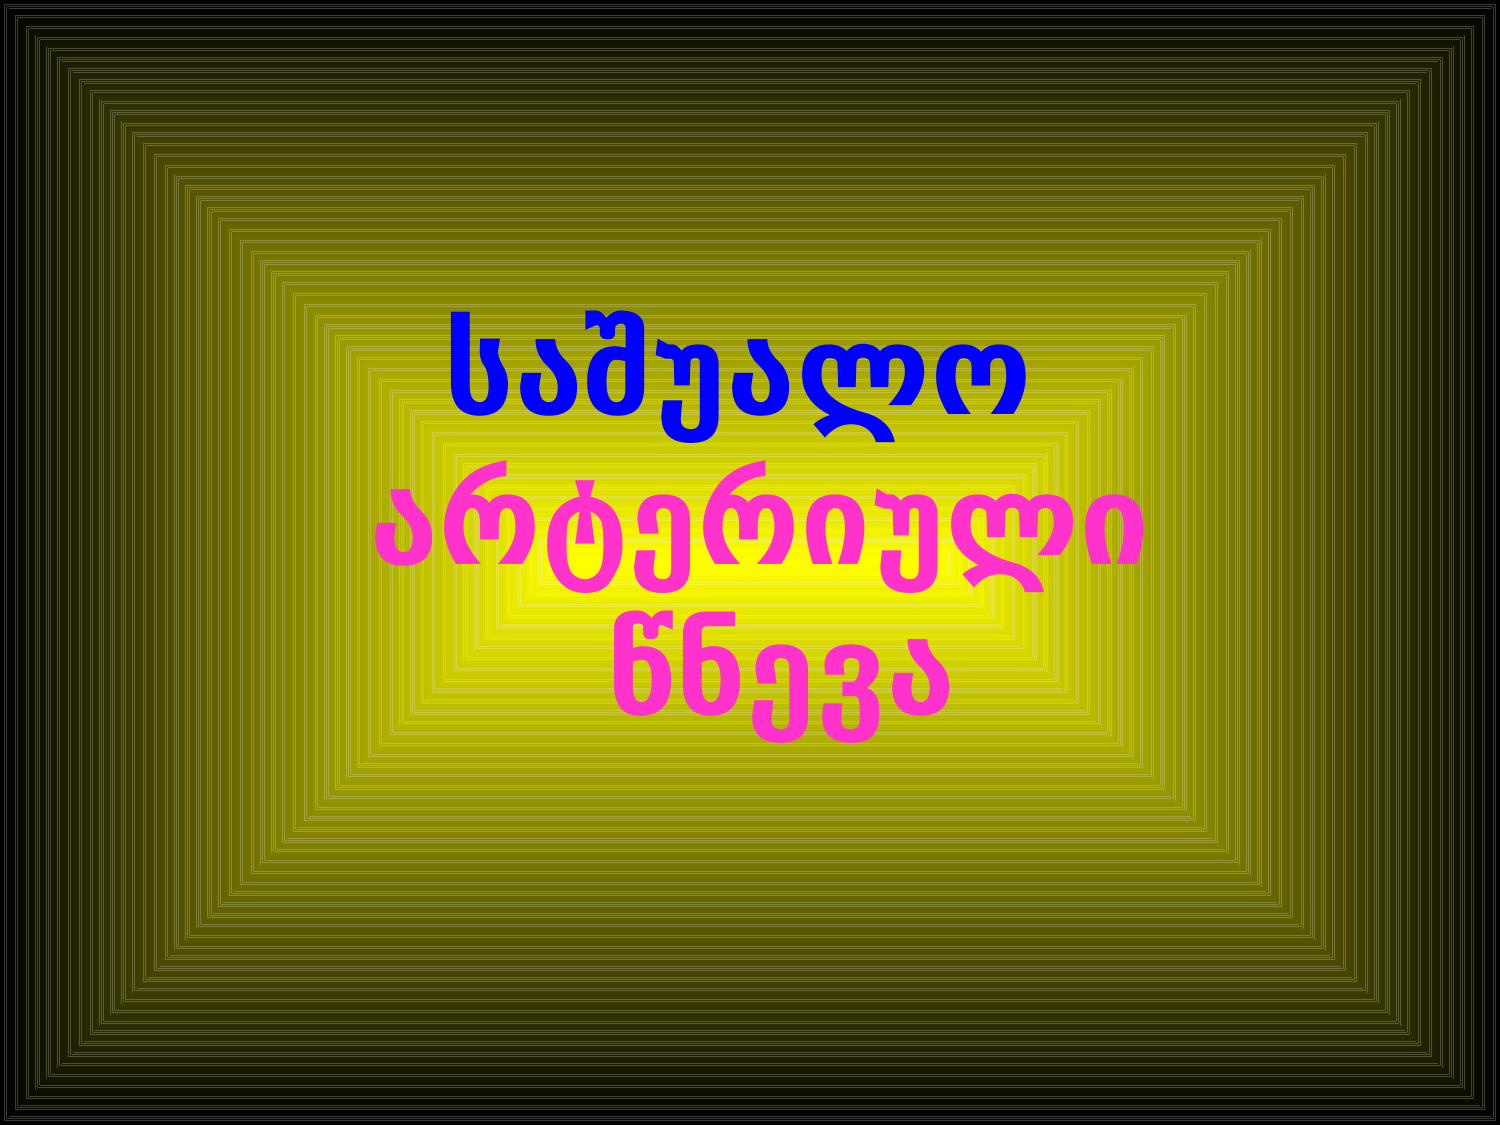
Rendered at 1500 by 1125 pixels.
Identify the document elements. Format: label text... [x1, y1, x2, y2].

title საშუალო არტერიული წნევა [88, 196, 1388, 740]
